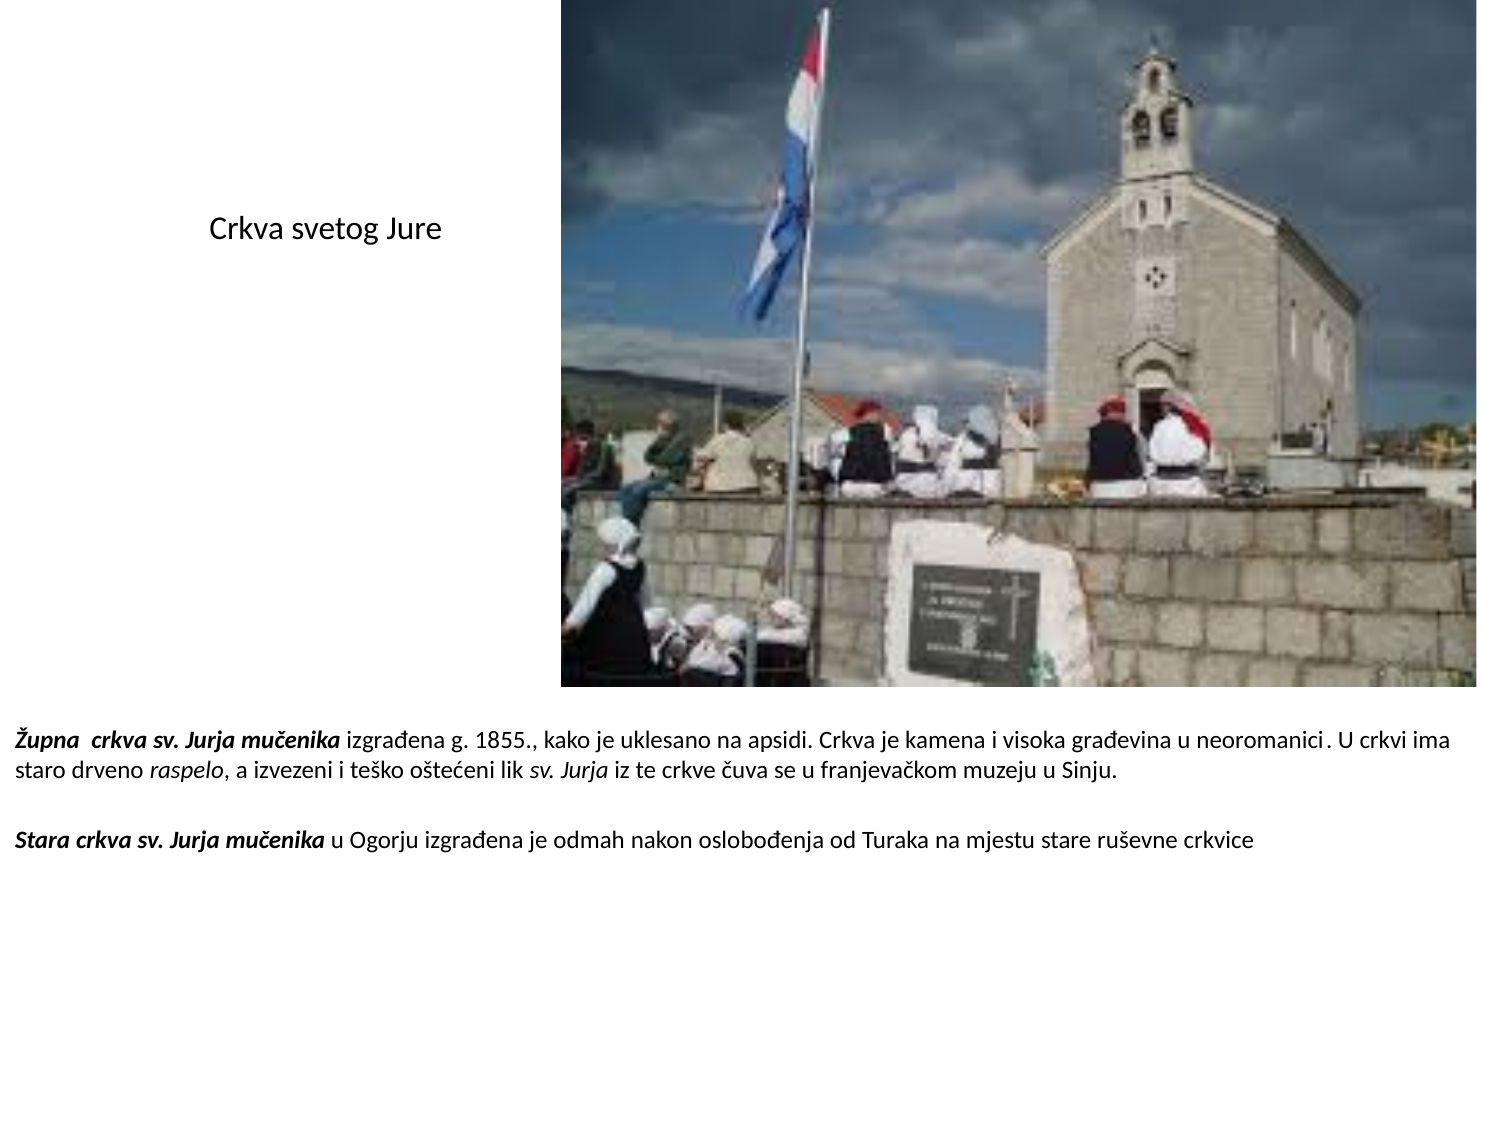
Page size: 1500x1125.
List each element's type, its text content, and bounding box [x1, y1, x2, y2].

picture [560, 0, 1477, 687]
title Crkva svetog Jure [0, 160, 555, 254]
list Župna crkva sv. Jurja mučenika izgrađena g. 1855., kako je uklesano na apsidi. Crkva je kamena i visoka građevina u neoromanici. U crkvi ima staro drveno raspelo, a izvezeni i teško oštećeni lik sv. Jurja iz te crkve čuva se u franjevačkom muzeju u Sinju. Stara crkva sv. Jurja mučenika u Ogorju izgrađena je odmah nakon oslobođenja od Turaka na mjestu stare ruševne crkvice [0, 716, 1500, 960]
